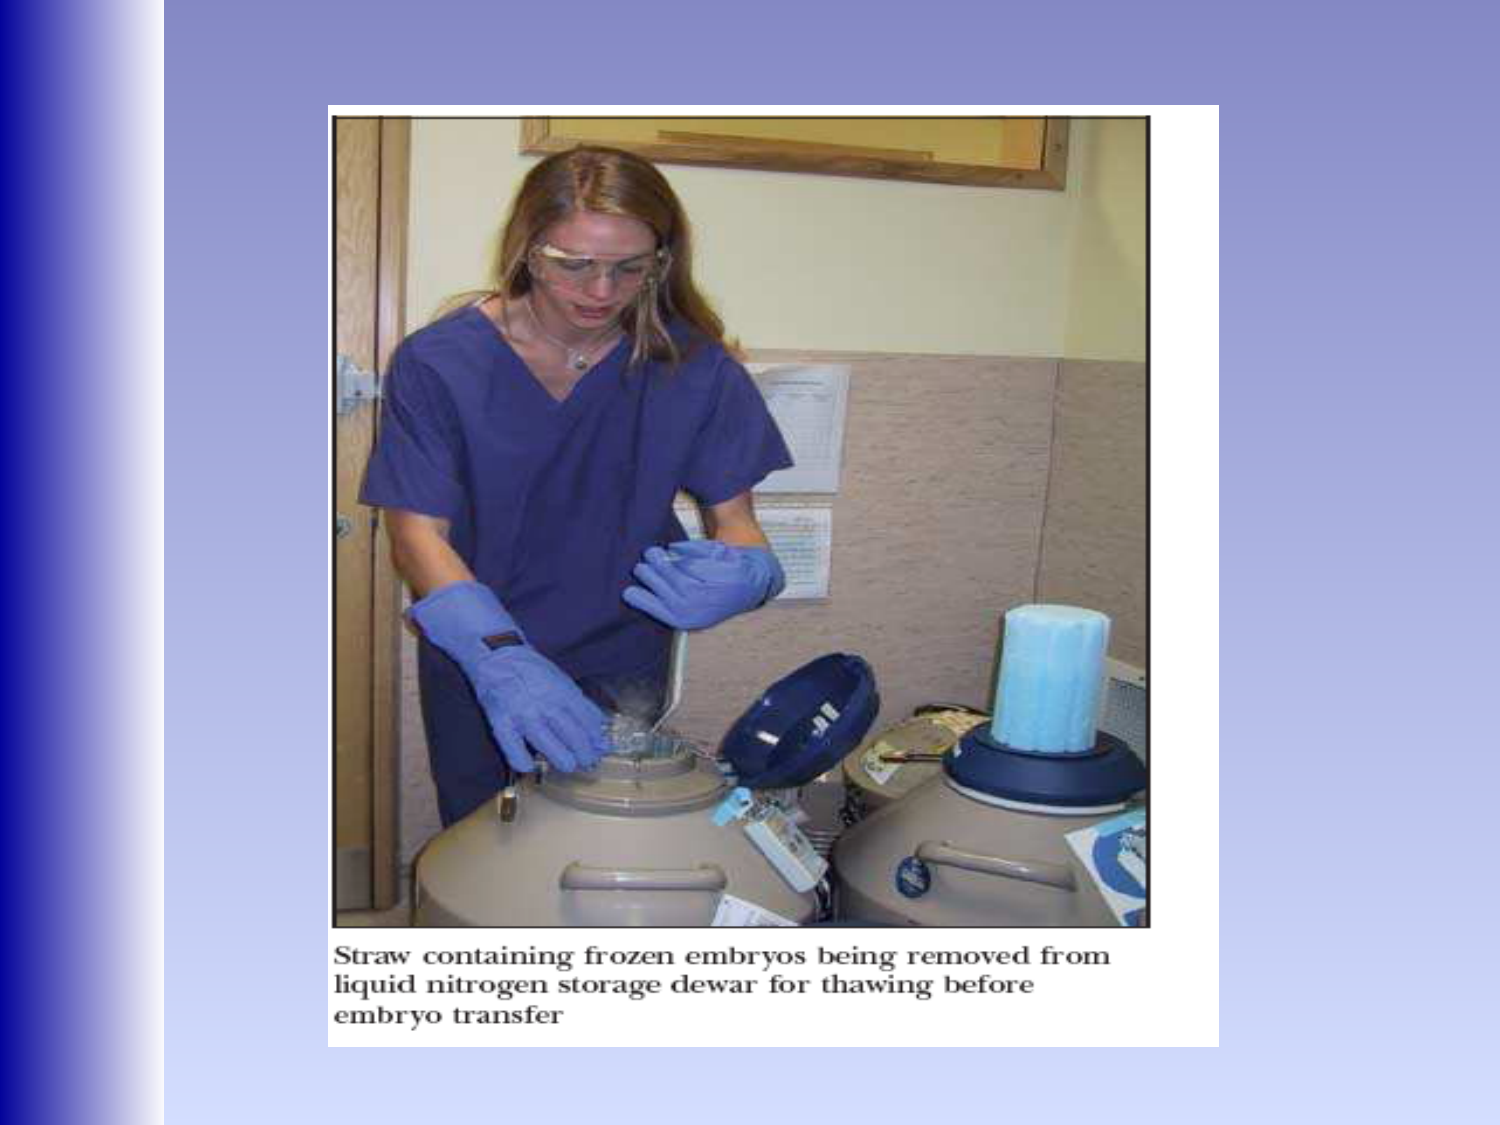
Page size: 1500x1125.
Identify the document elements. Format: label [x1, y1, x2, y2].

text_box [0, 0, 164, 1125]
list [327, 105, 1219, 1048]
